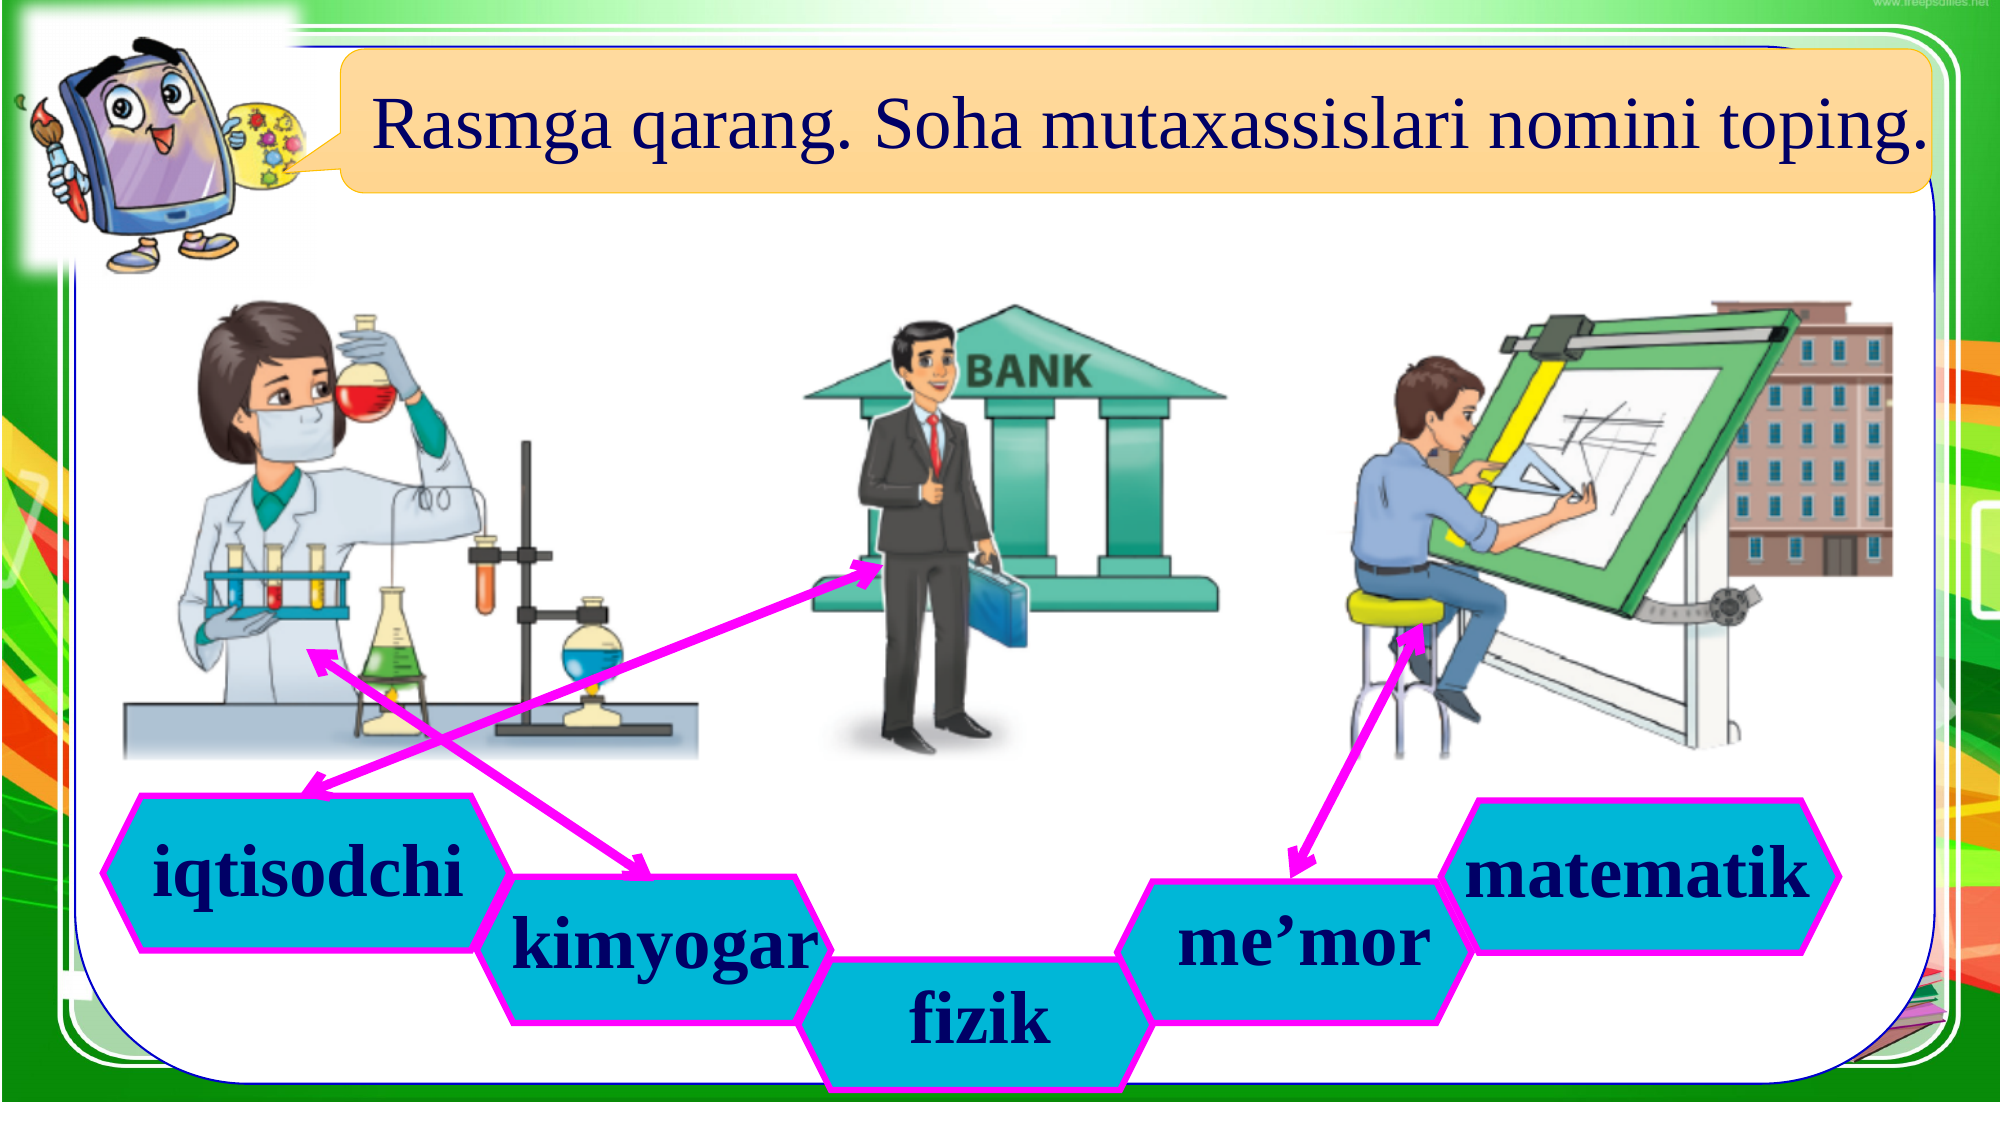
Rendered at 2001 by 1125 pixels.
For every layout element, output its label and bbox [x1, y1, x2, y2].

text_box [306, 649, 655, 882]
text_box [299, 565, 884, 796]
picture [2, 0, 2000, 1102]
text_box [1290, 622, 1423, 879]
